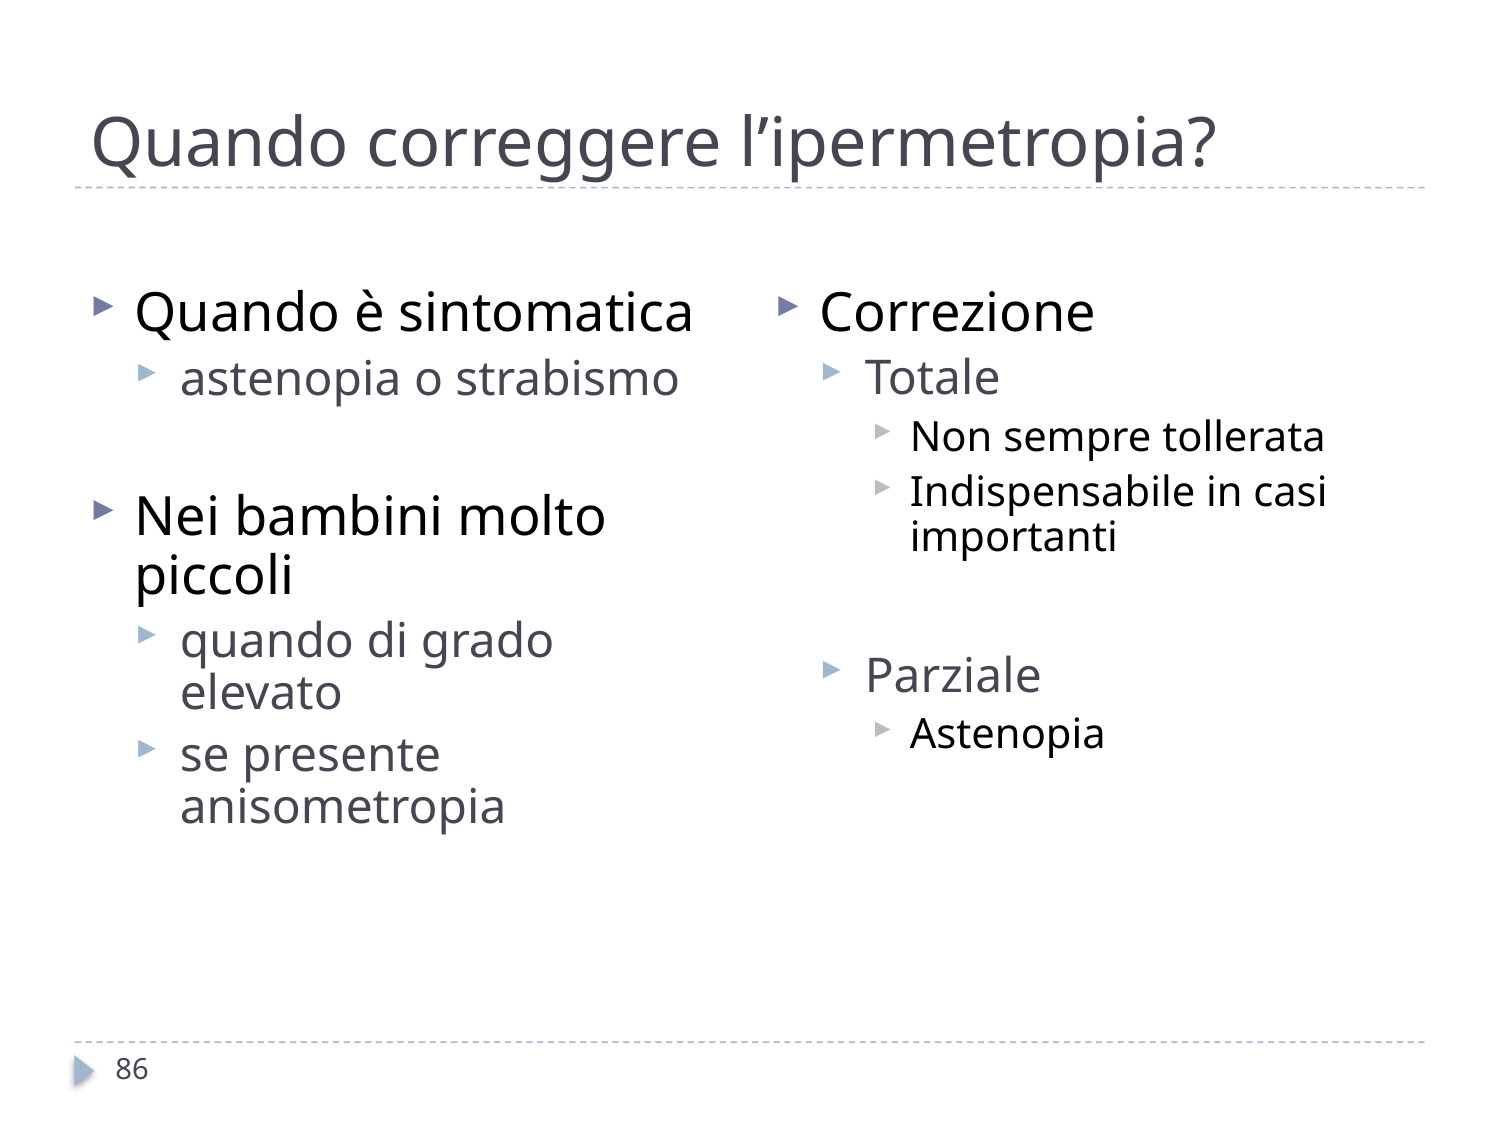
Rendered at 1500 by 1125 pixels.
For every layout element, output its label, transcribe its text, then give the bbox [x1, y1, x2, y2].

slide_number 86 [100, 1042, 426, 1103]
list Quando è sintomatica astenopia o strabismo Nei bambini molto piccoli quando di grado elevato se presente anisometropia [75, 200, 738, 1010]
title Quando correggere l’ipermetropia? [75, 37, 1425, 188]
list Correzione Totale Non sempre tollerata Indispensabile in casi importanti Parziale Astenopia [759, 199, 1423, 1010]
